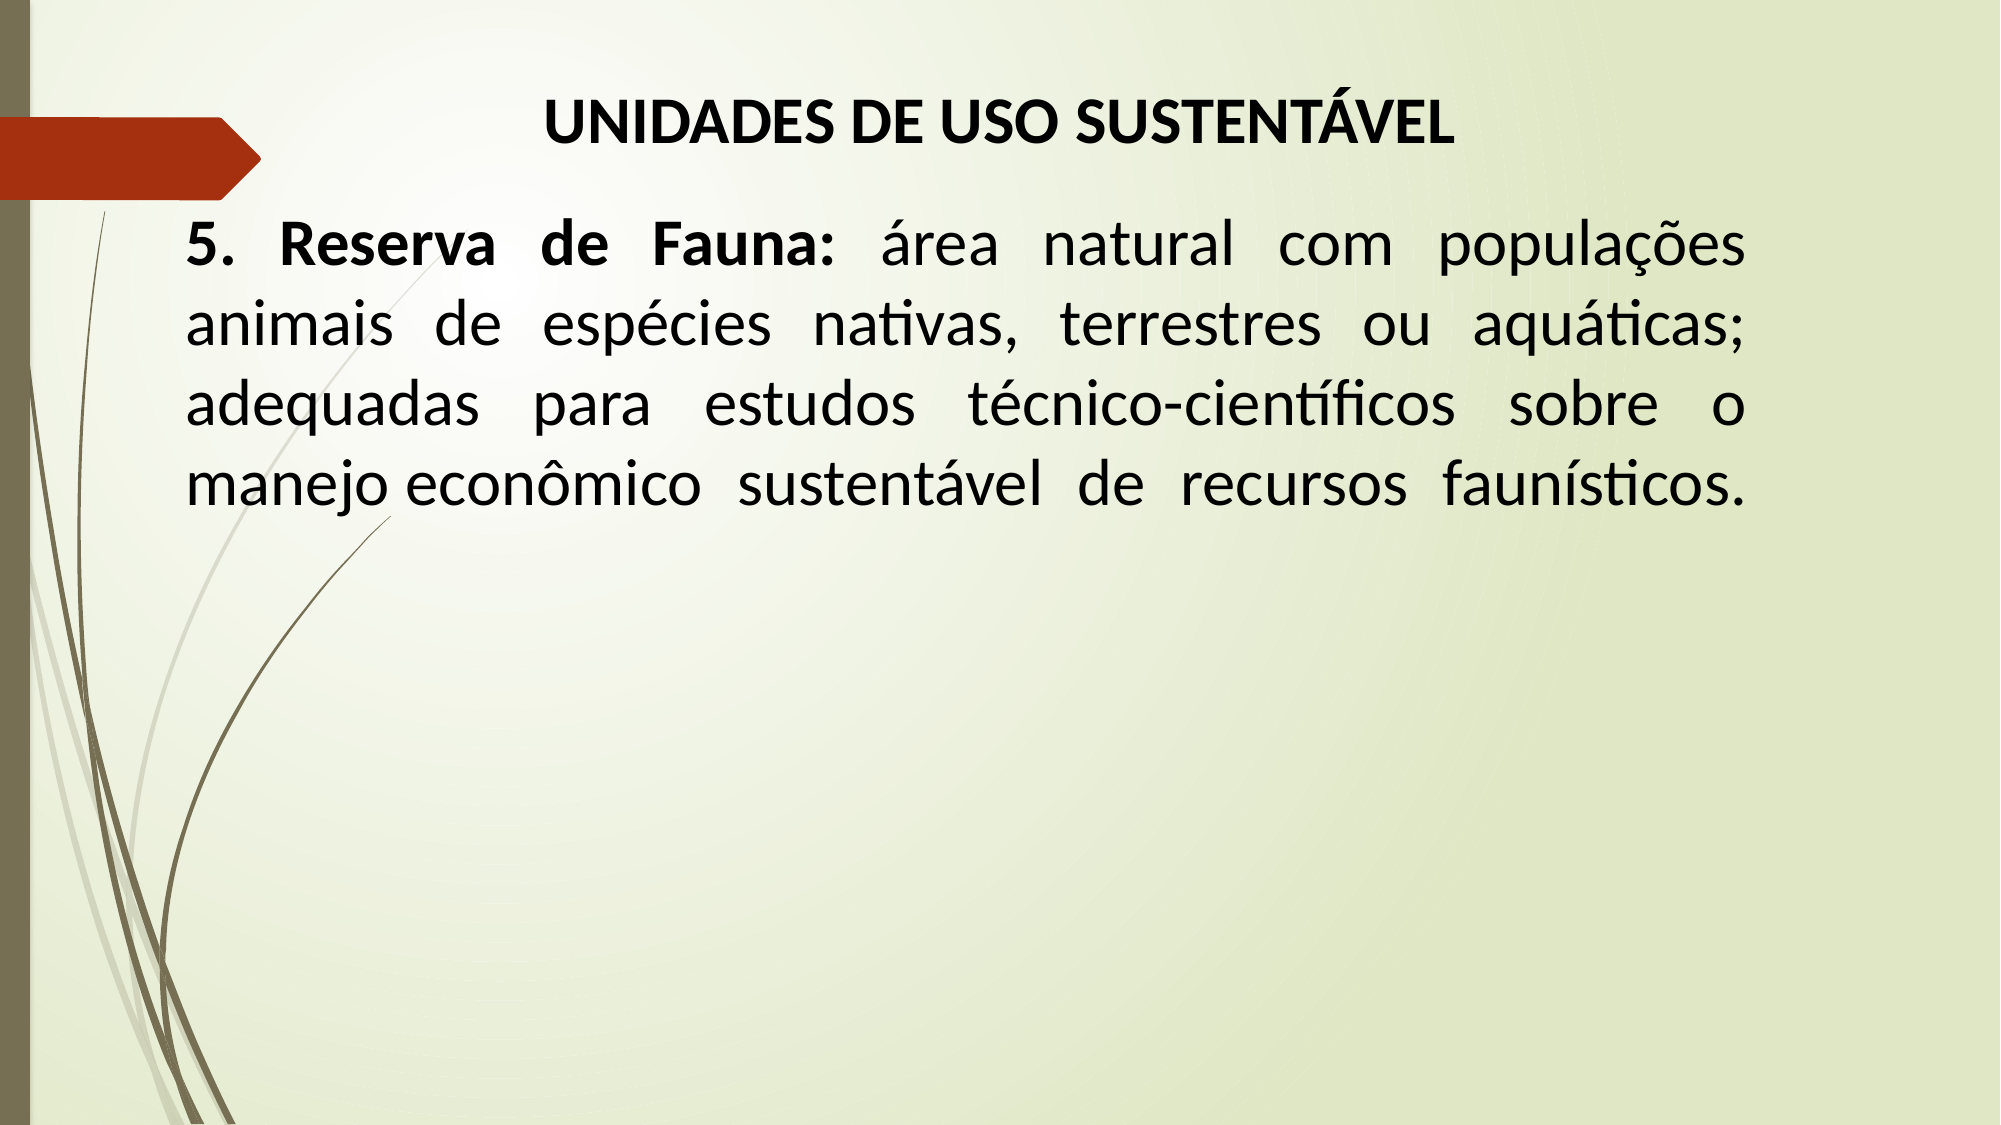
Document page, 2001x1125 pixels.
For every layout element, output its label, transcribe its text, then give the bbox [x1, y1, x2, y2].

text_box UNIDADES DE USO SUSTENTÁVEL [519, 67, 1481, 168]
text_box 5. Reserva de Fauna: área natural com populações animais de espécies nativas, terrestres ou aquáticas; adequadas para estudos técnico-científicos sobre o manejo econômico sustentável de recursos faunísticos. [165, 189, 1768, 609]
